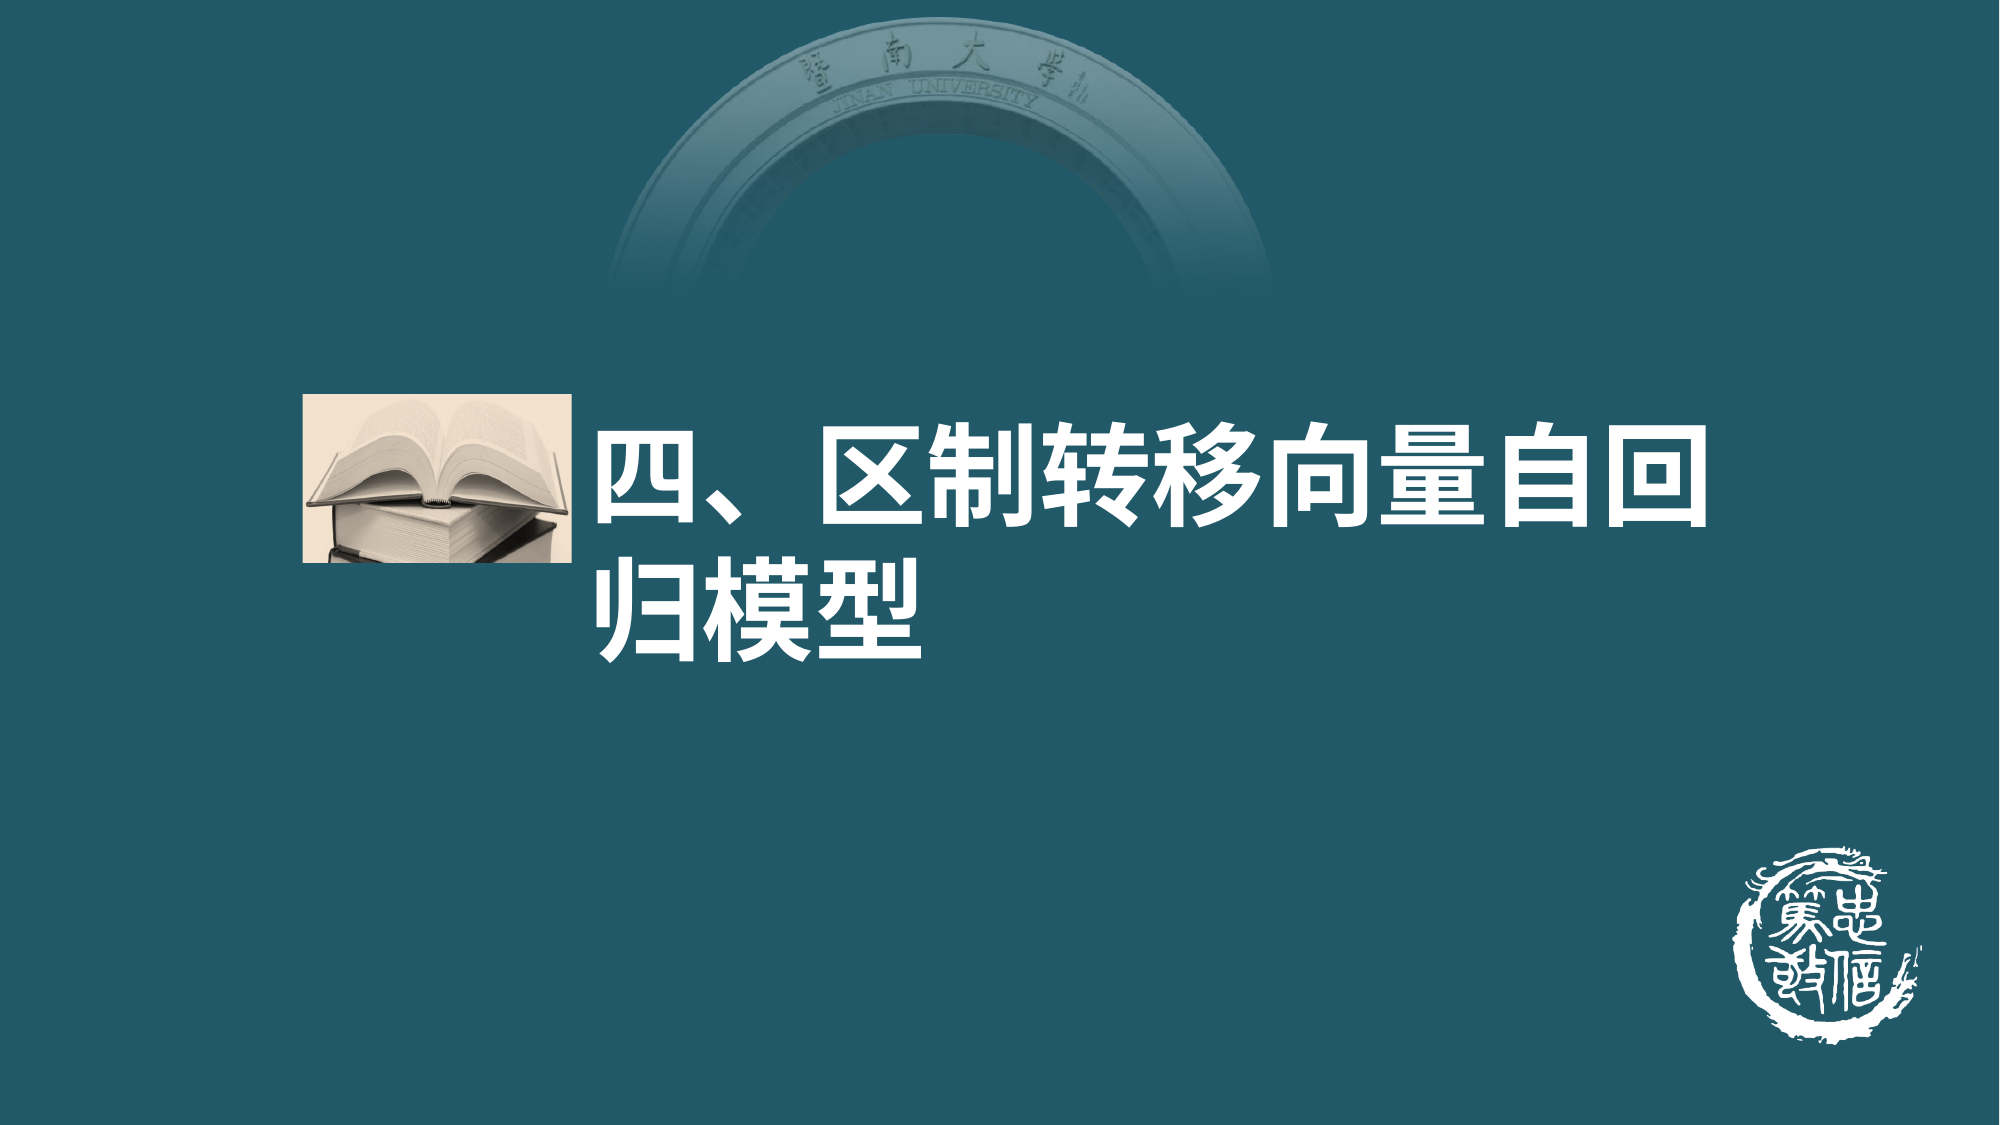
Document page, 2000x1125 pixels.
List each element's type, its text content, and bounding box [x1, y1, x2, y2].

text_box 四、区制转移向量自回归模型 [574, 397, 1787, 682]
picture [1732, 846, 1922, 1045]
picture [512, 0, 1392, 301]
